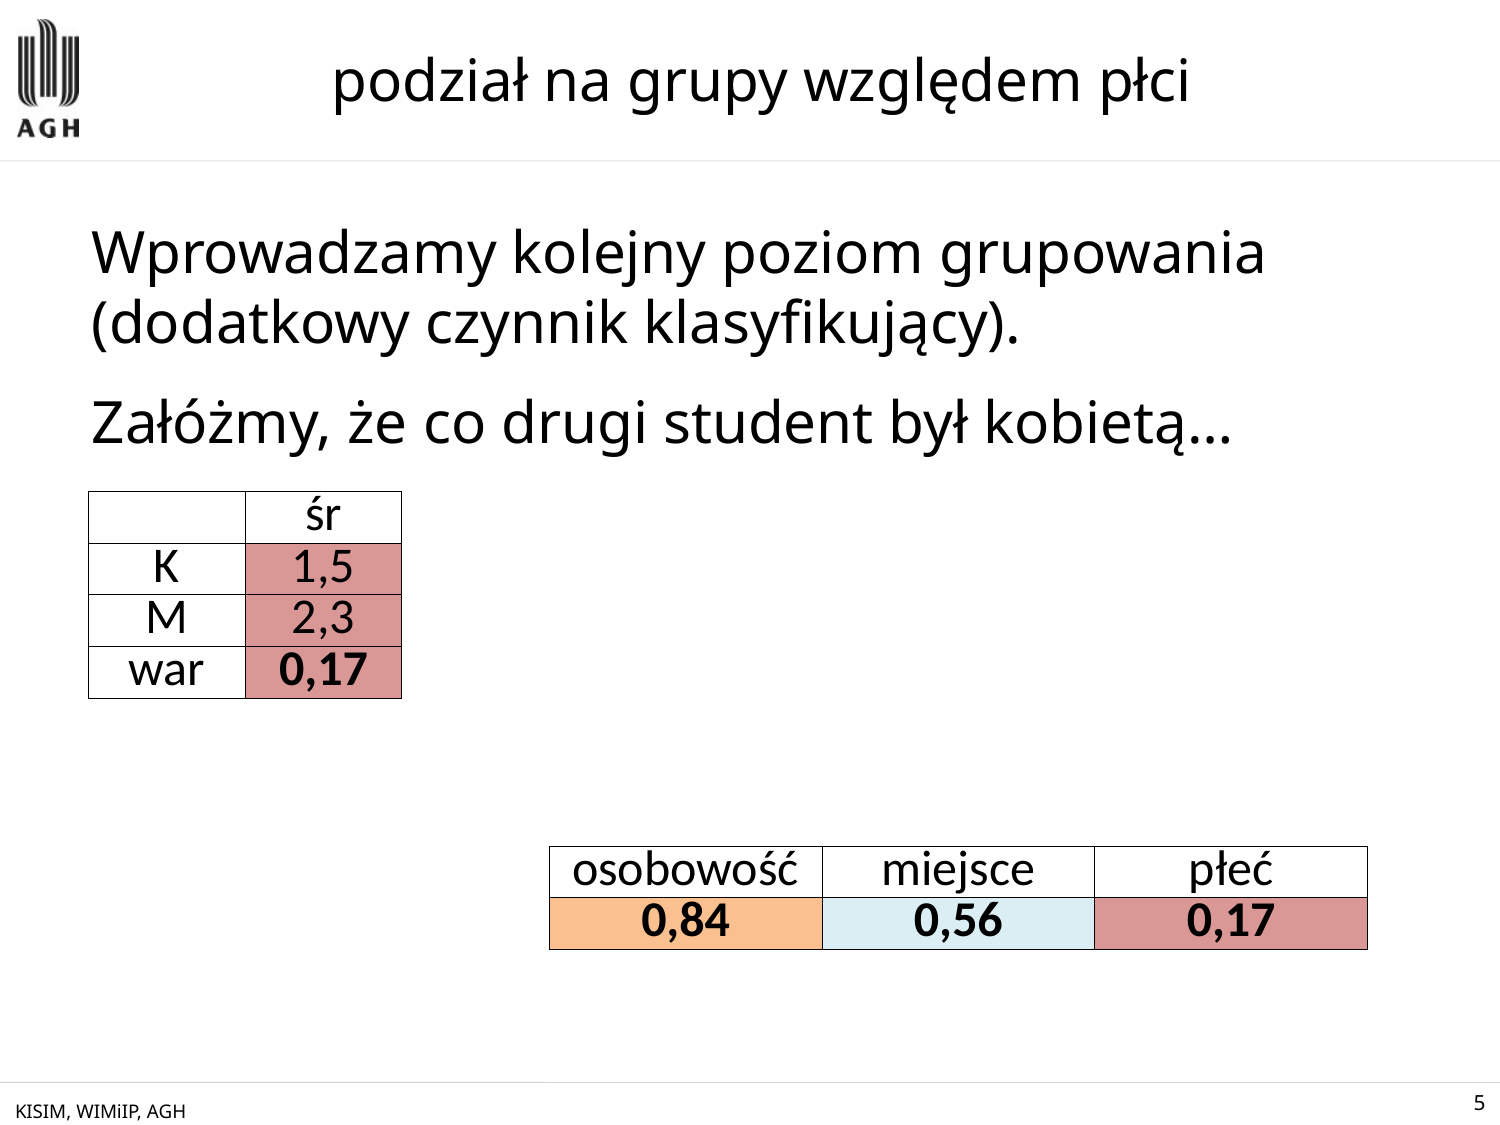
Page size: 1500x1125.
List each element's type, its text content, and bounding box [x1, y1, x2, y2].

table_cell 2,3 [246, 595, 401, 646]
title podział na grupy względem płci [147, 30, 1377, 126]
table_cell 0,17 [1095, 898, 1367, 949]
table_header [89, 492, 245, 543]
table_header płeć [1095, 847, 1367, 897]
table_cell 0,56 [823, 898, 1094, 949]
list Wprowadzamy kolejny poziom grupowania (dodatkowy czynnik klasyfikujący). Załóżmy, że co drugi student był kobietą… [76, 207, 1428, 1048]
table_cell 0,17 [246, 647, 401, 698]
table_cell 1,5 [246, 544, 401, 594]
table_header śr [246, 492, 401, 543]
table_cell 0,84 [550, 898, 822, 949]
table_cell K [89, 544, 245, 594]
footer KISIM, WIMiIP, AGH [0, 1092, 476, 1125]
table_cell war [89, 647, 245, 698]
table_header osobowość [550, 847, 822, 897]
table_header miejsce [823, 847, 1094, 897]
table_cell M [89, 595, 245, 646]
picture [17, 19, 79, 138]
